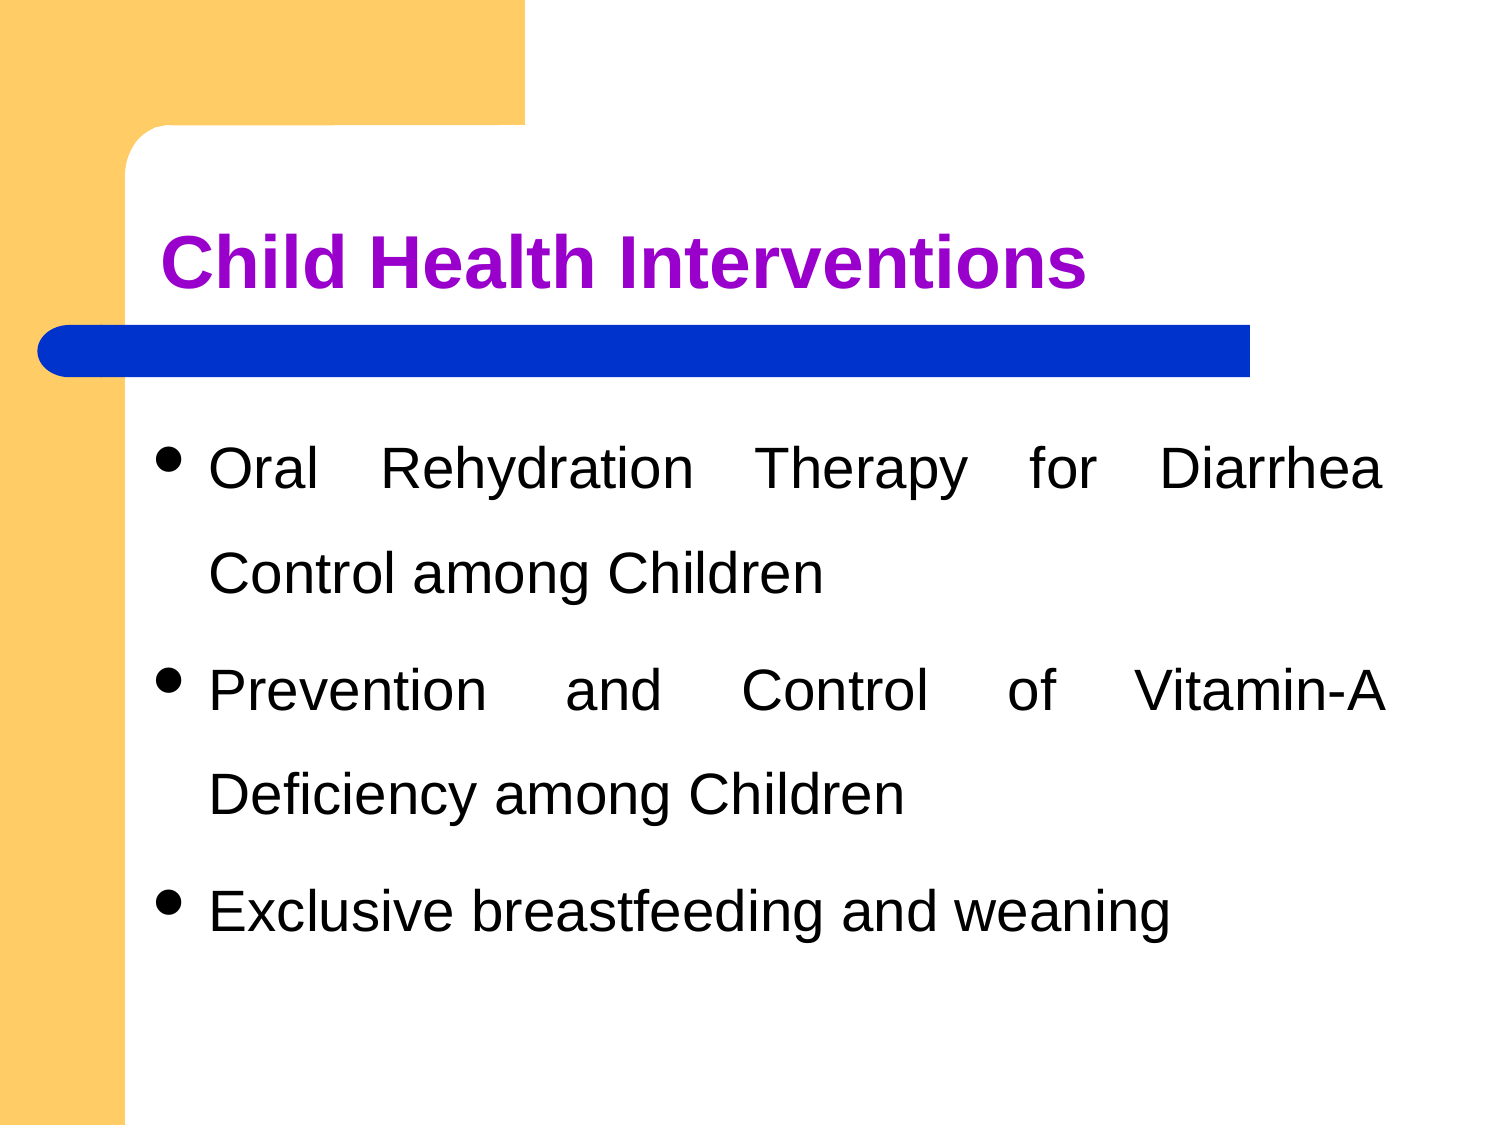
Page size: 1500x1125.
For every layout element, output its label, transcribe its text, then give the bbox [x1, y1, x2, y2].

title Child Health Interventions [124, 124, 1426, 313]
list Oral Rehydration Therapy for Diarrhea Control among Children Prevention and Control of Vitamin-A Deficiency among Children Exclusive breastfeeding and weaning [137, 387, 1400, 1076]
